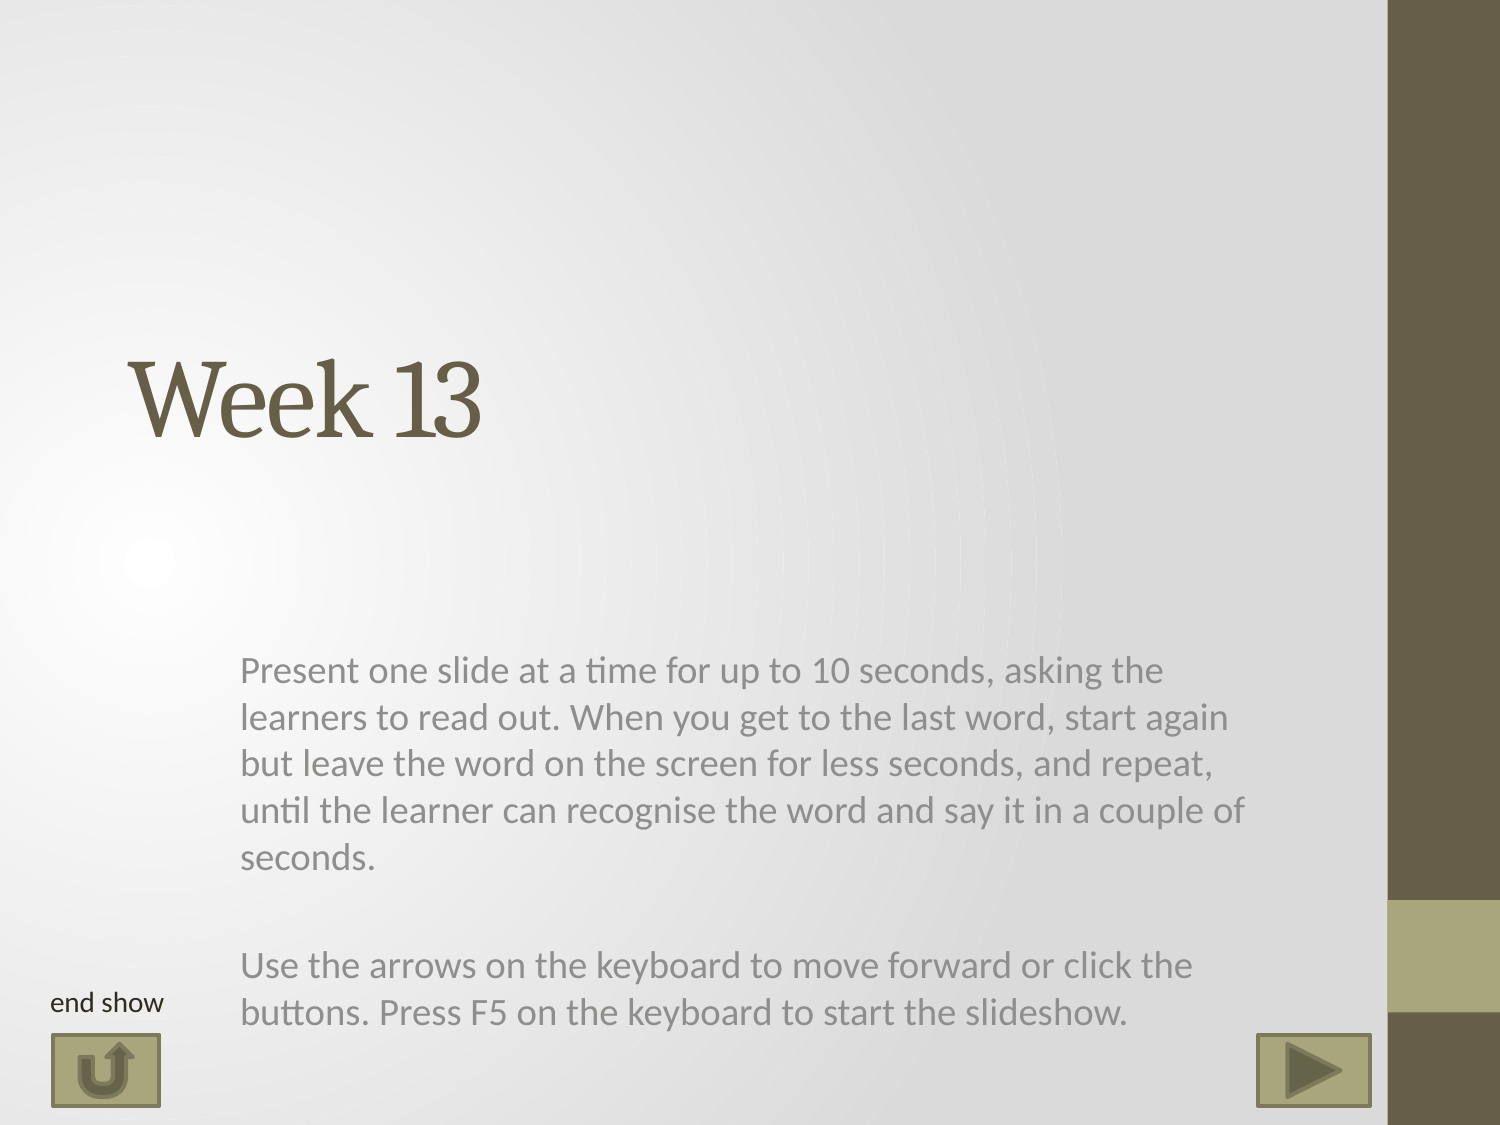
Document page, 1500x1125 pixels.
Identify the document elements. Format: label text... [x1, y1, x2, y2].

text_box end show [35, 975, 219, 1026]
subtitle Present one slide at a time for up to 10 seconds, asking the learners to read out. When you get to the last word, start again but leave the word on the screen for less seconds, and repeat, until the learner can recognise the word and say it in a couple of seconds. Use the arrows on the keyboard to move forward or click the buttons. Press F5 on the keyboard to start the slideshow. [225, 637, 1275, 1047]
text_box [51, 1033, 161, 1108]
title Week 13 [112, 312, 1350, 738]
text_box [1256, 1033, 1372, 1108]
